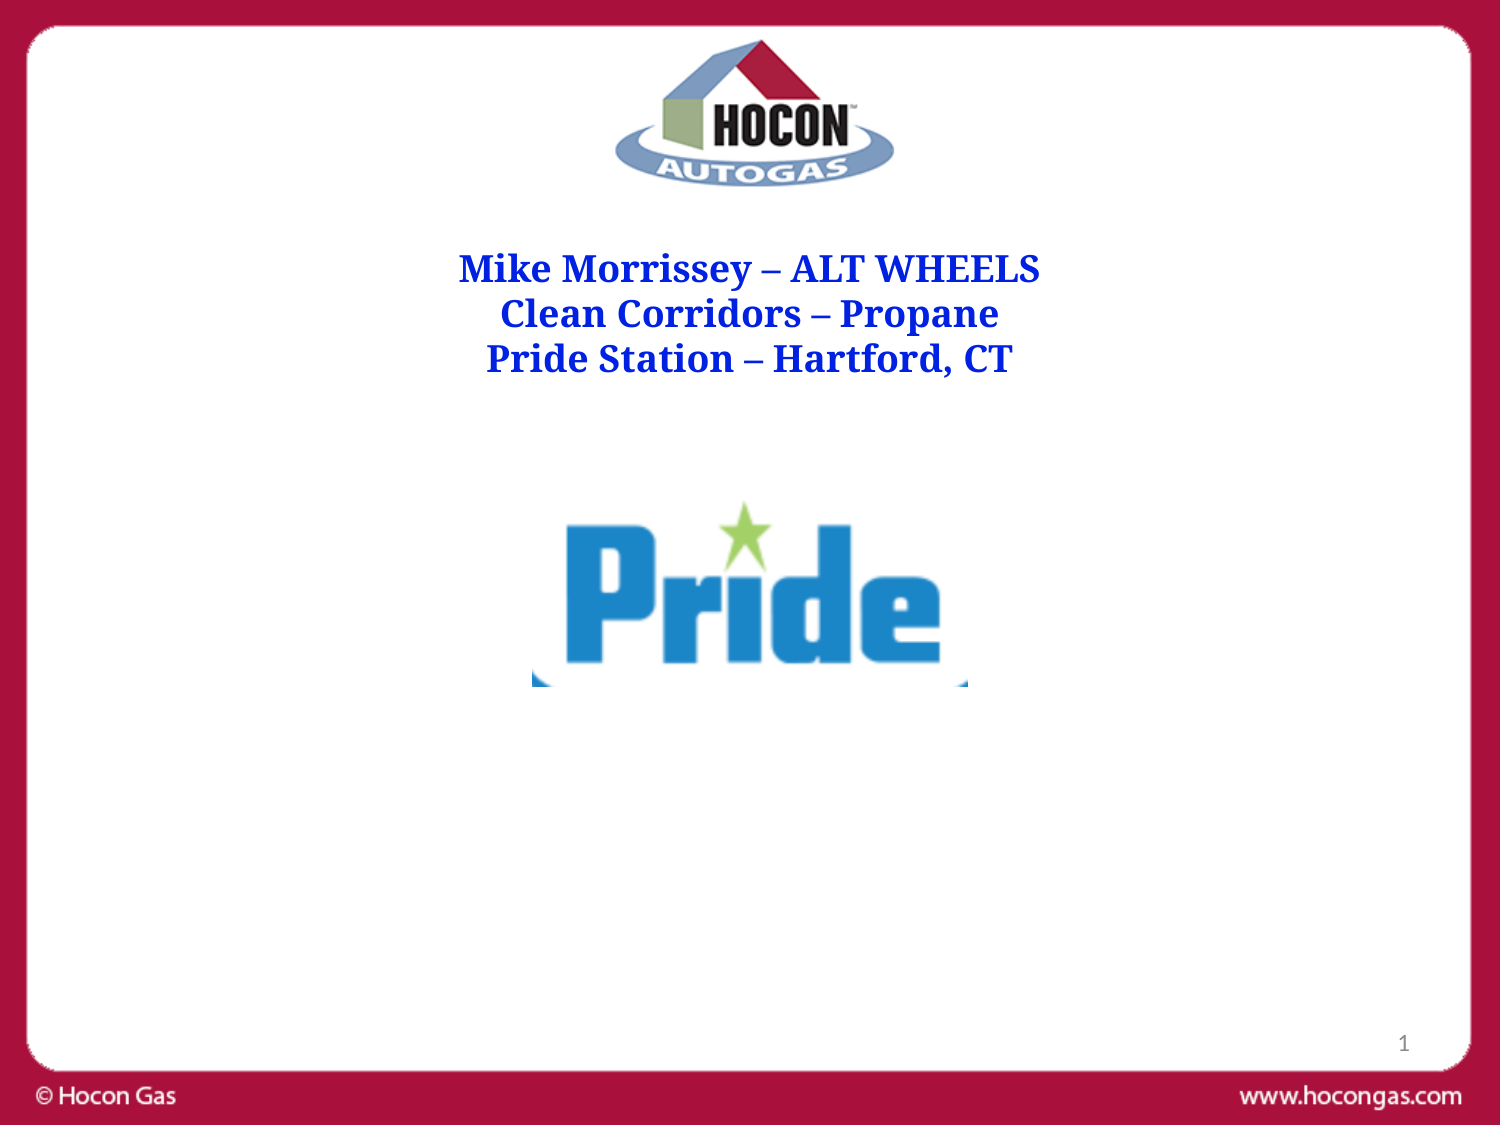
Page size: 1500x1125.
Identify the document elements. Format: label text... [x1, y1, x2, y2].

slide_number 1 [1074, 1011, 1425, 1072]
list [118, 398, 1425, 885]
picture [0, 0, 1500, 1125]
title Mike Morrissey – ALT WHEELS Clean Corridors – Propane Pride Station – Hartford, CT [75, 240, 1425, 429]
